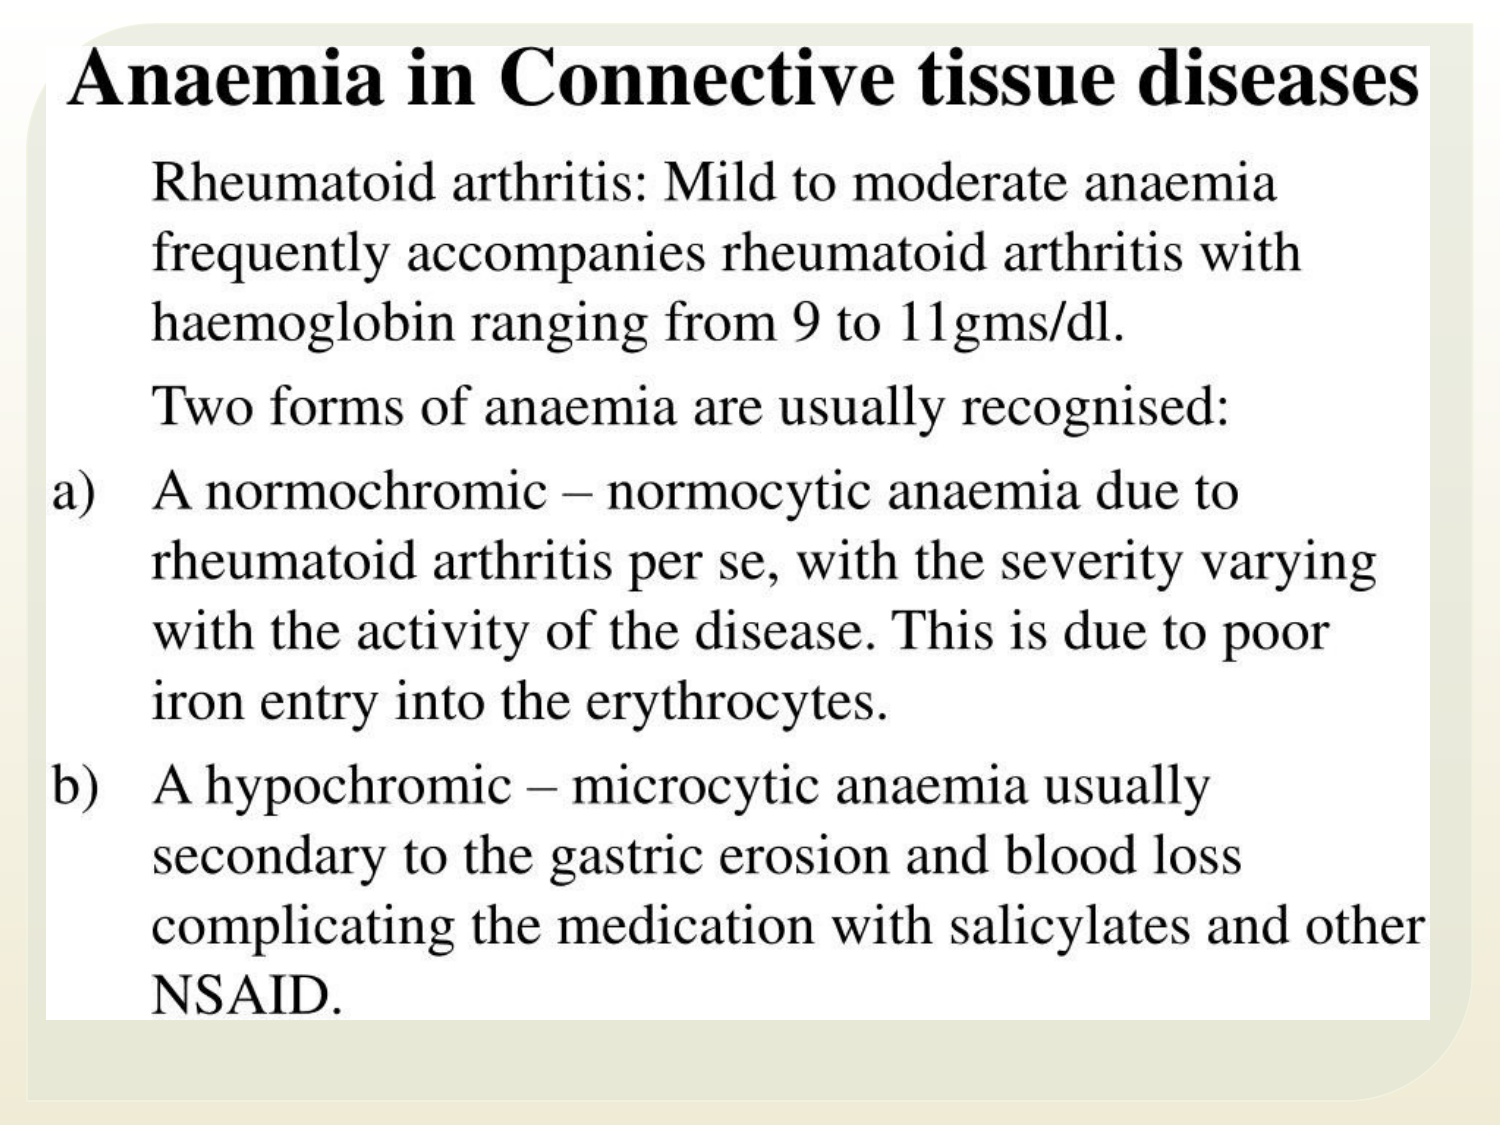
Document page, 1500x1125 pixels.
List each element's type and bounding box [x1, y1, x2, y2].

picture [46, 46, 1430, 1020]
